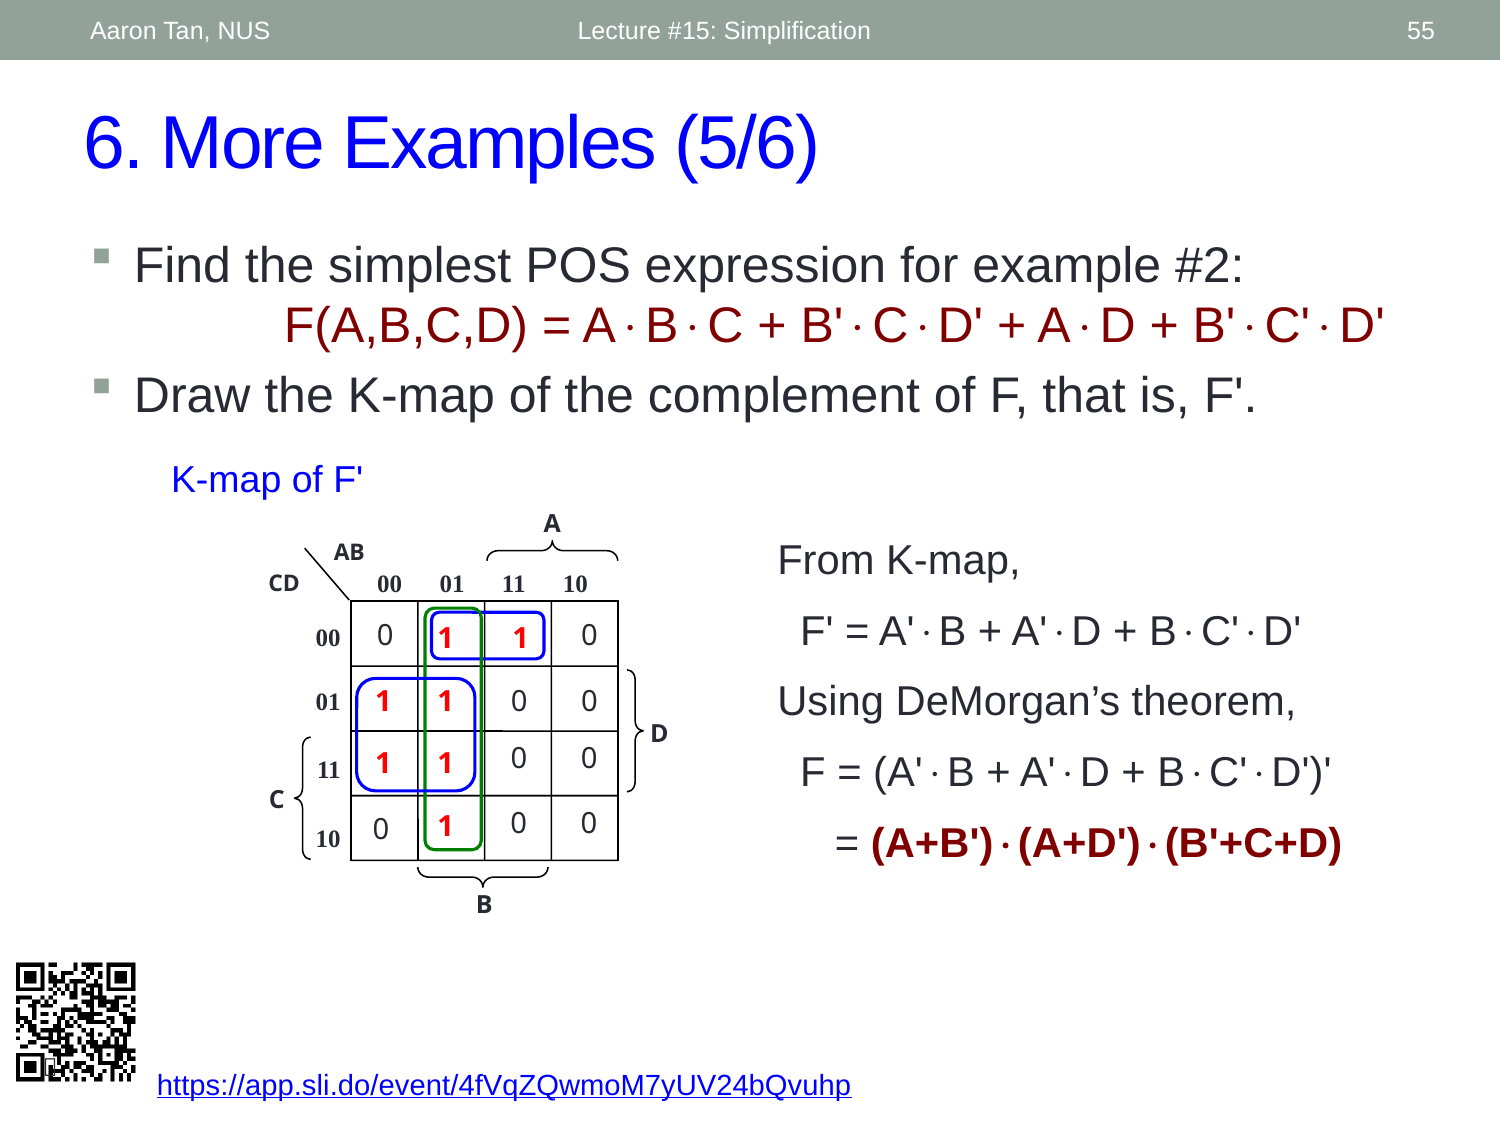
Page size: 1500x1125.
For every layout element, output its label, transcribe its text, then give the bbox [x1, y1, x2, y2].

footer Lecture #15: Simplification [562, 3, 1238, 57]
text_box K-map of F' [156, 448, 398, 508]
picture [7, 954, 143, 1089]
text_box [237, 499, 685, 920]
text_box  [24, 1050, 75, 1083]
text_box Find the simplest POS expression for example #2: F(A,B,C,D) = ABC + B'CD' + AD + B'C'D' Draw the K-map of the complement of F, that is, F'. [74, 224, 1425, 484]
title 6. More Examples (5/6) [68, 86, 1429, 192]
text_box From K-map, F' = A'B + A'D + BC'D' Using DeMorgan’s theorem, F = (A'B + A'D + BC'D')' = (A+B')(A+D')(B'+C+D) [762, 525, 1388, 874]
slide_number Aaron Tan, NUS [75, 3, 550, 57]
slide_number 55 [1308, 3, 1450, 57]
